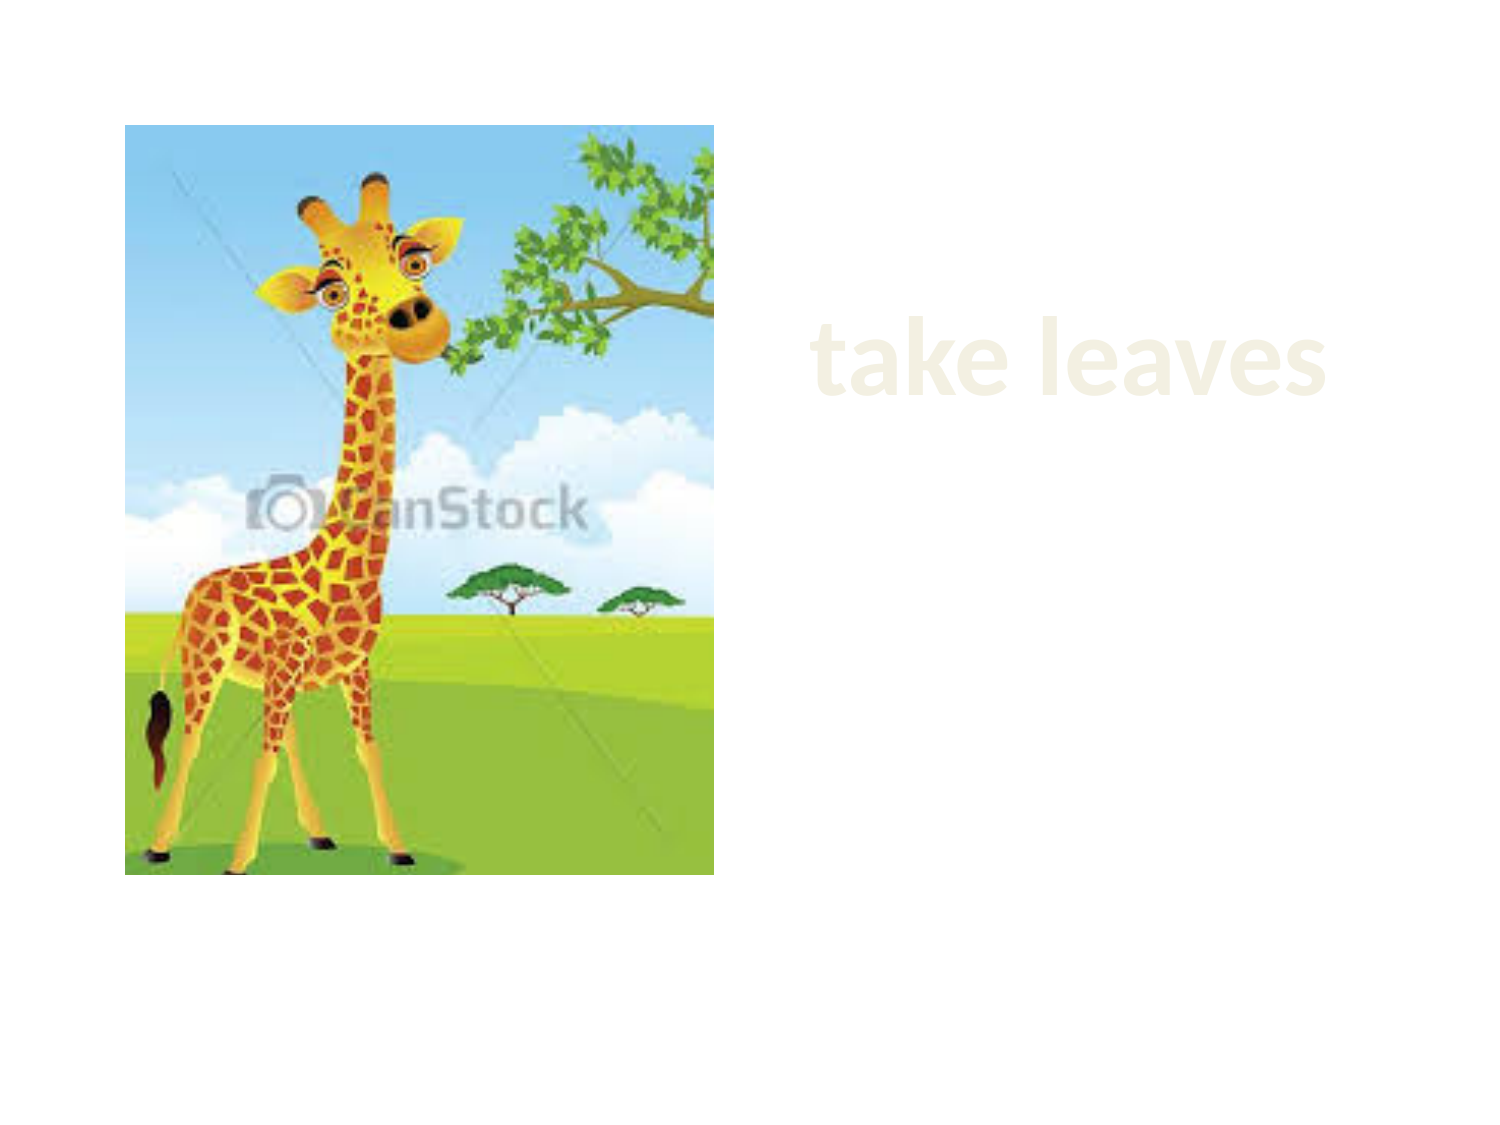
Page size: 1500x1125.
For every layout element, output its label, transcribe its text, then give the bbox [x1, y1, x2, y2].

picture [124, 124, 717, 876]
text_box take leaves [787, 274, 1377, 425]
